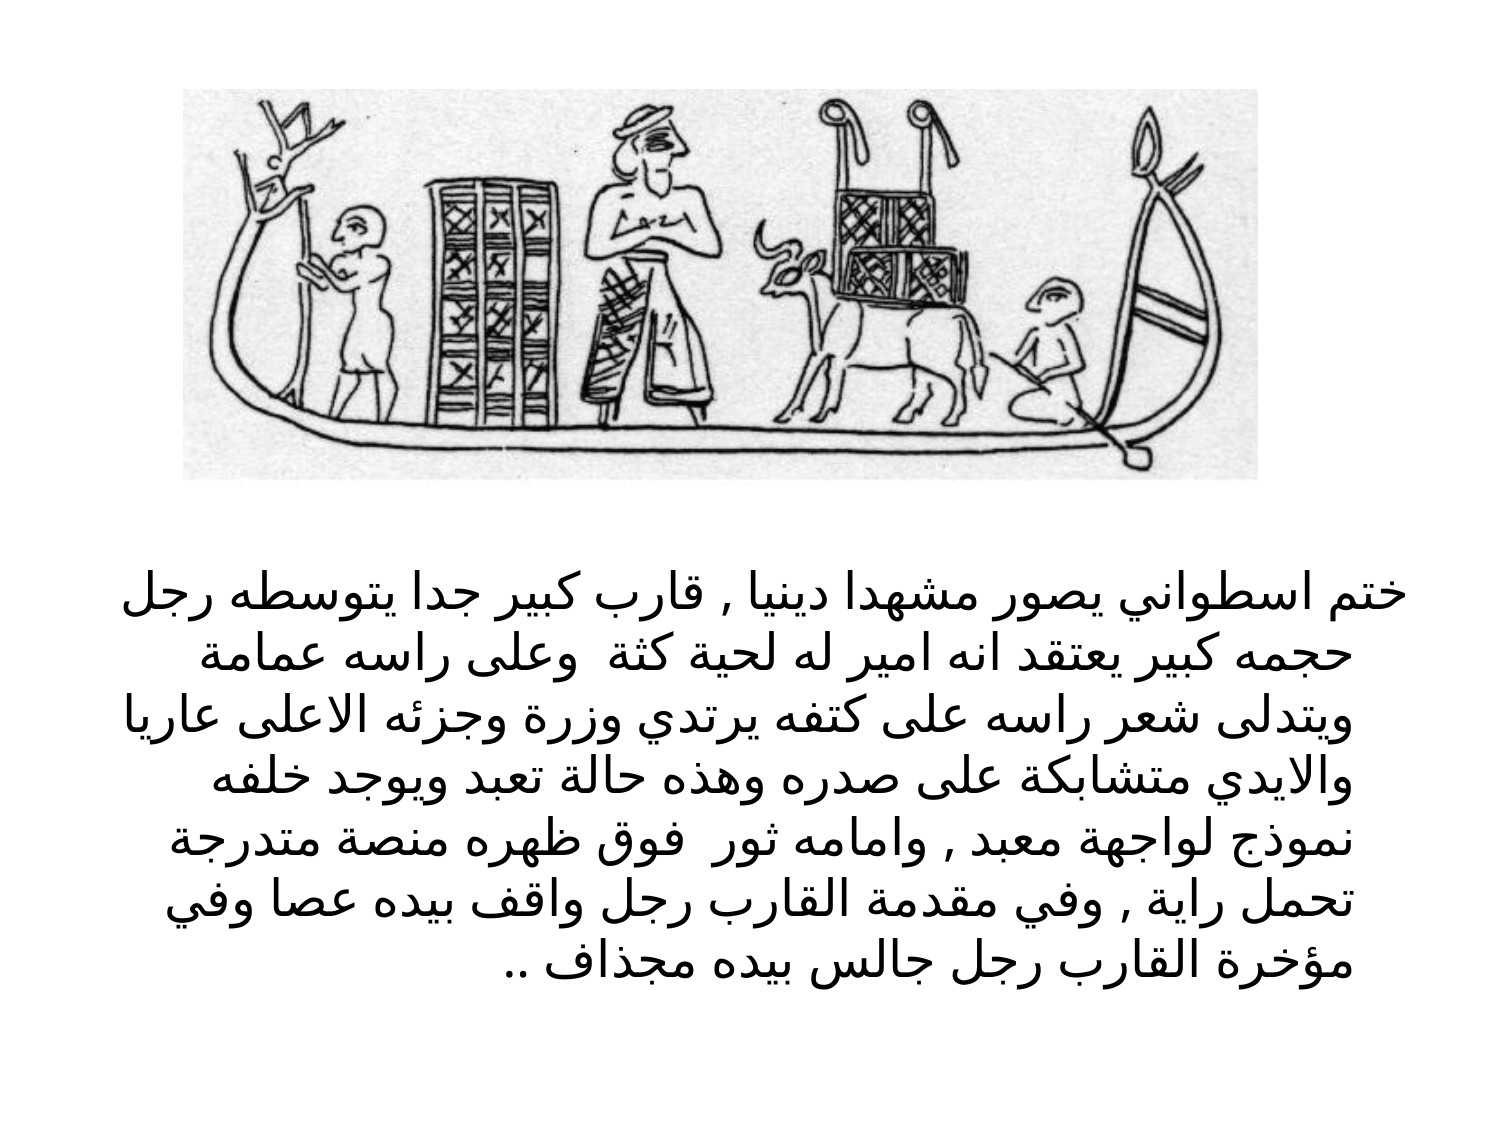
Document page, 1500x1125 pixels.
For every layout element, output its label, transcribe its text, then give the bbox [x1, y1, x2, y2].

list ختم اسطواني يصور مشهدا دينيا , قارب كبير جدا يتوسطه رجل حجمه كبير يعتقد انه امير له لحية كثة وعلى راسه عمامة ويتدلى شعر راسه على كتفه يرتدي وزرة وجزئه الاعلى عاريا والايدي متشابكة على صدره وهذه حالة تعبد ويوجد خلفه نموذج لواجهة معبد , وامامه ثور فوق ظهره منصة متدرجة تحمل راية , وفي مقدمة القارب رجل واقف بيده عصا وفي مؤخرة القارب رجل جالس بيده مجذاف .. [75, 550, 1425, 1005]
picture [182, 89, 1259, 492]
